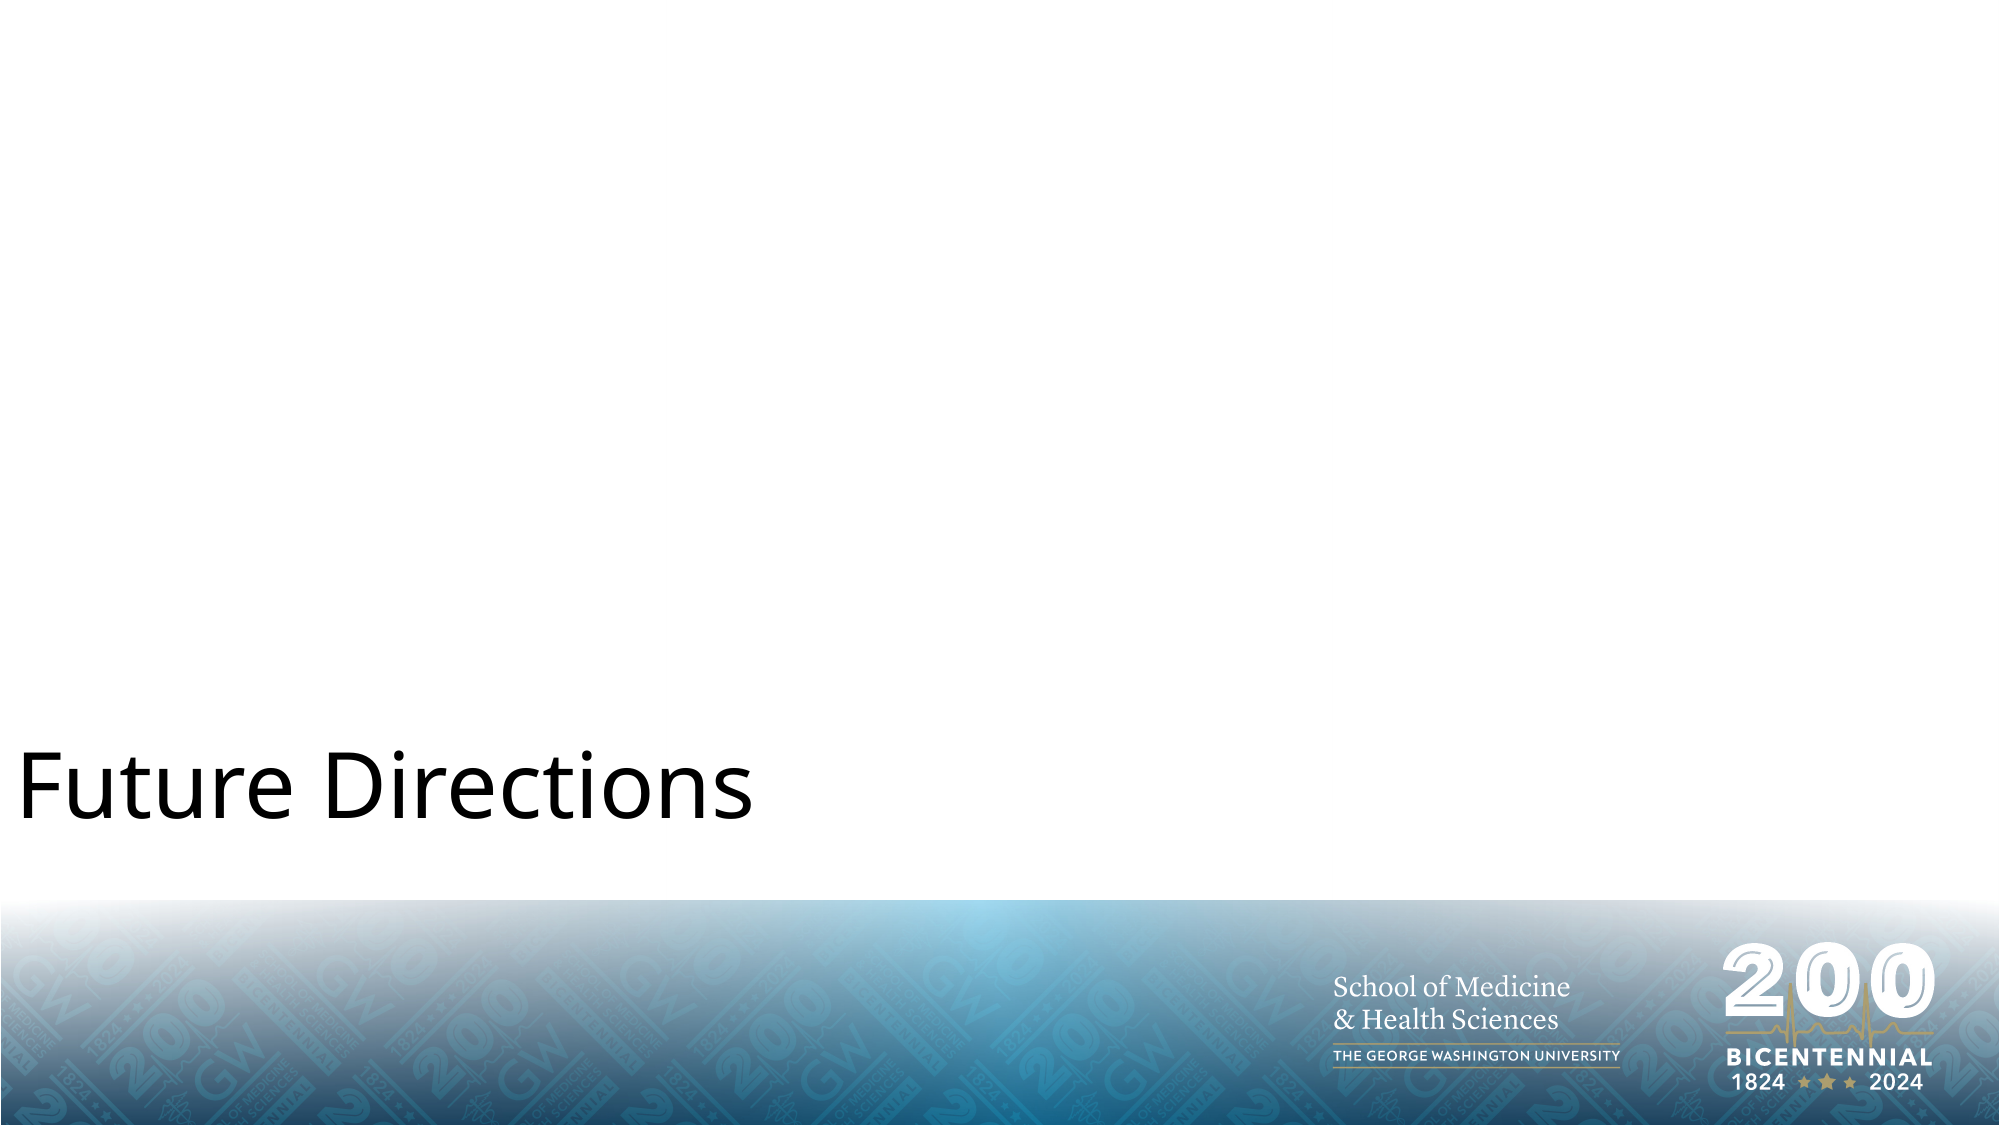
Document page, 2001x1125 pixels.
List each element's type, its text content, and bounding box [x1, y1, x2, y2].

title Future Directions [0, 680, 1725, 898]
picture [1, 0, 1999, 1125]
